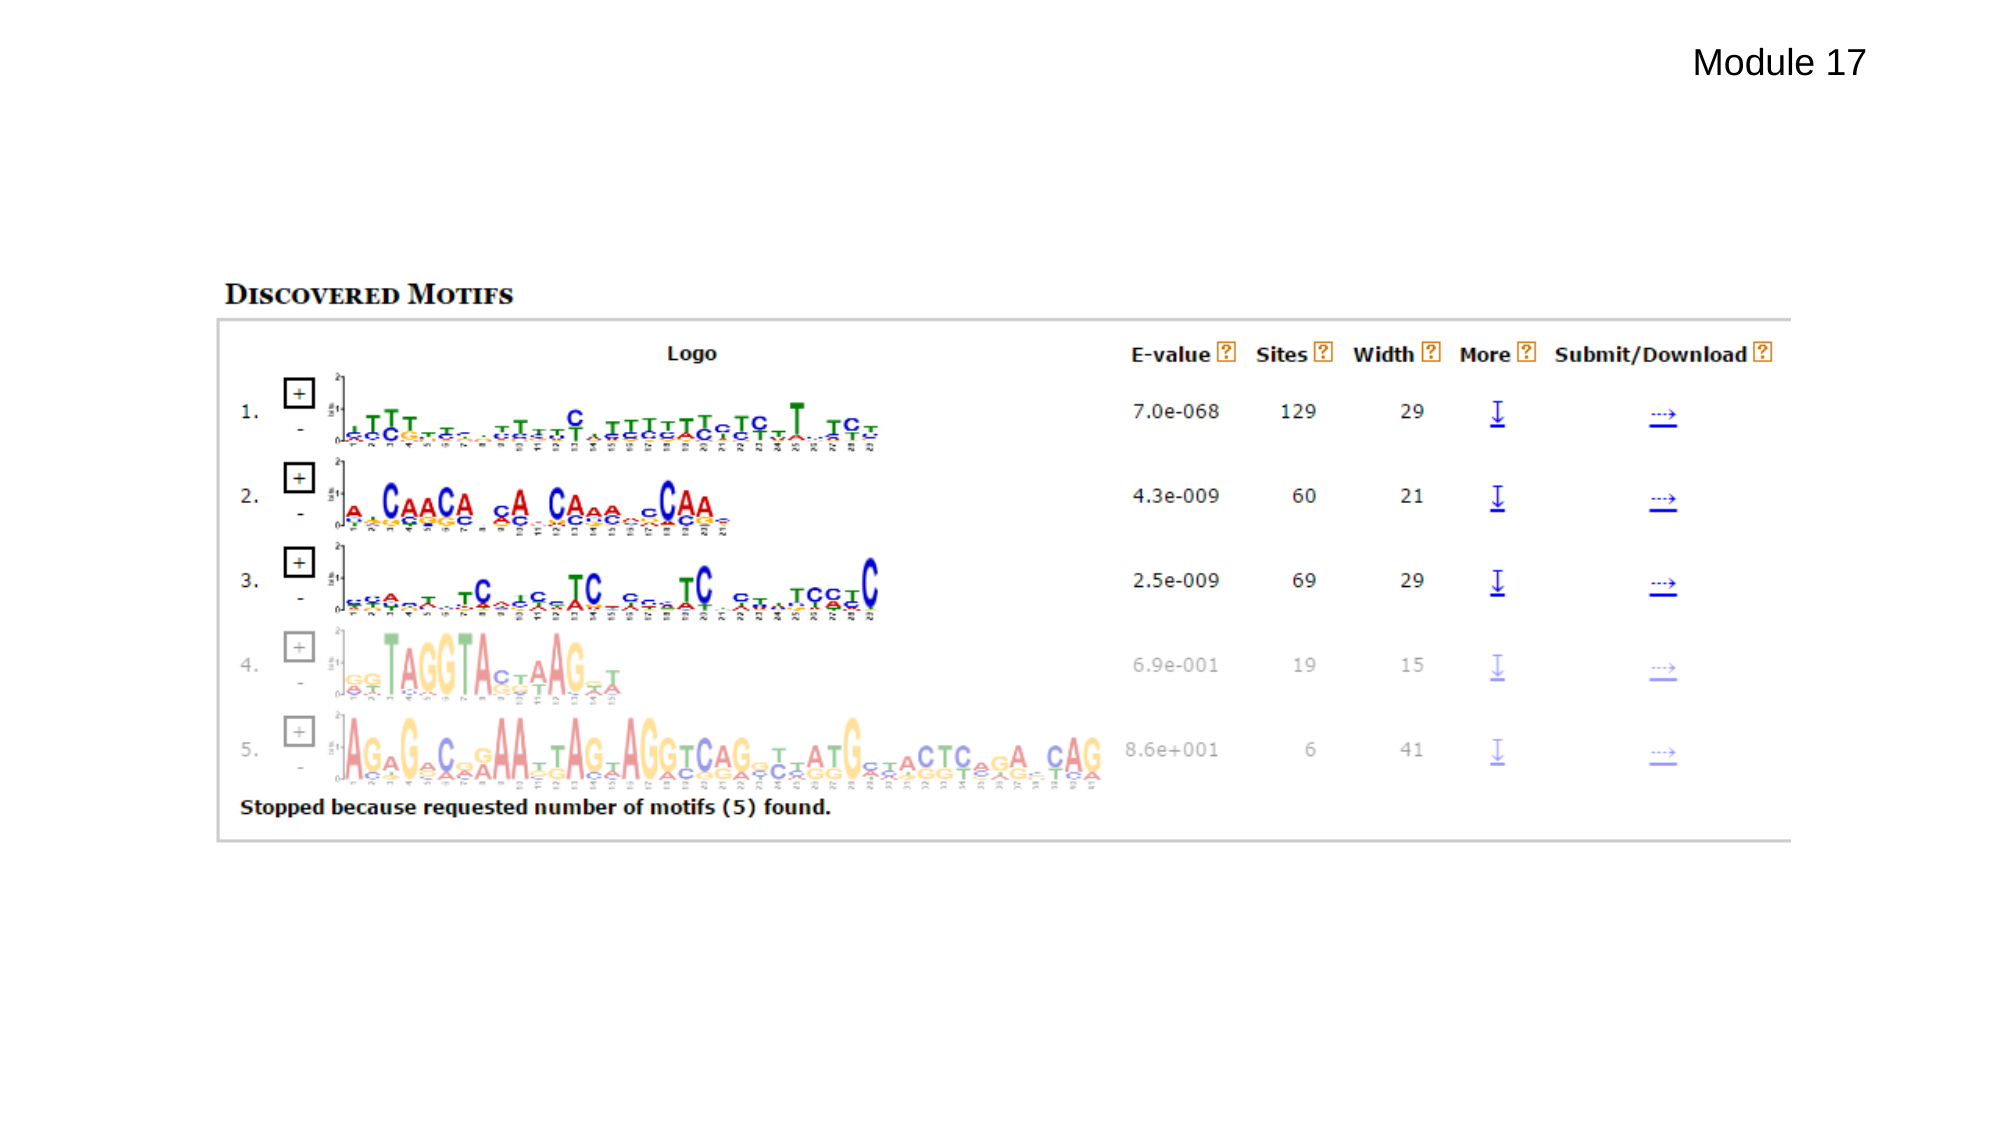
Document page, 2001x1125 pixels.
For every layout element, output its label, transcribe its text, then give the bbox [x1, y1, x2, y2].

text_box Module 17 [1677, 30, 1883, 90]
picture [209, 276, 1791, 849]
